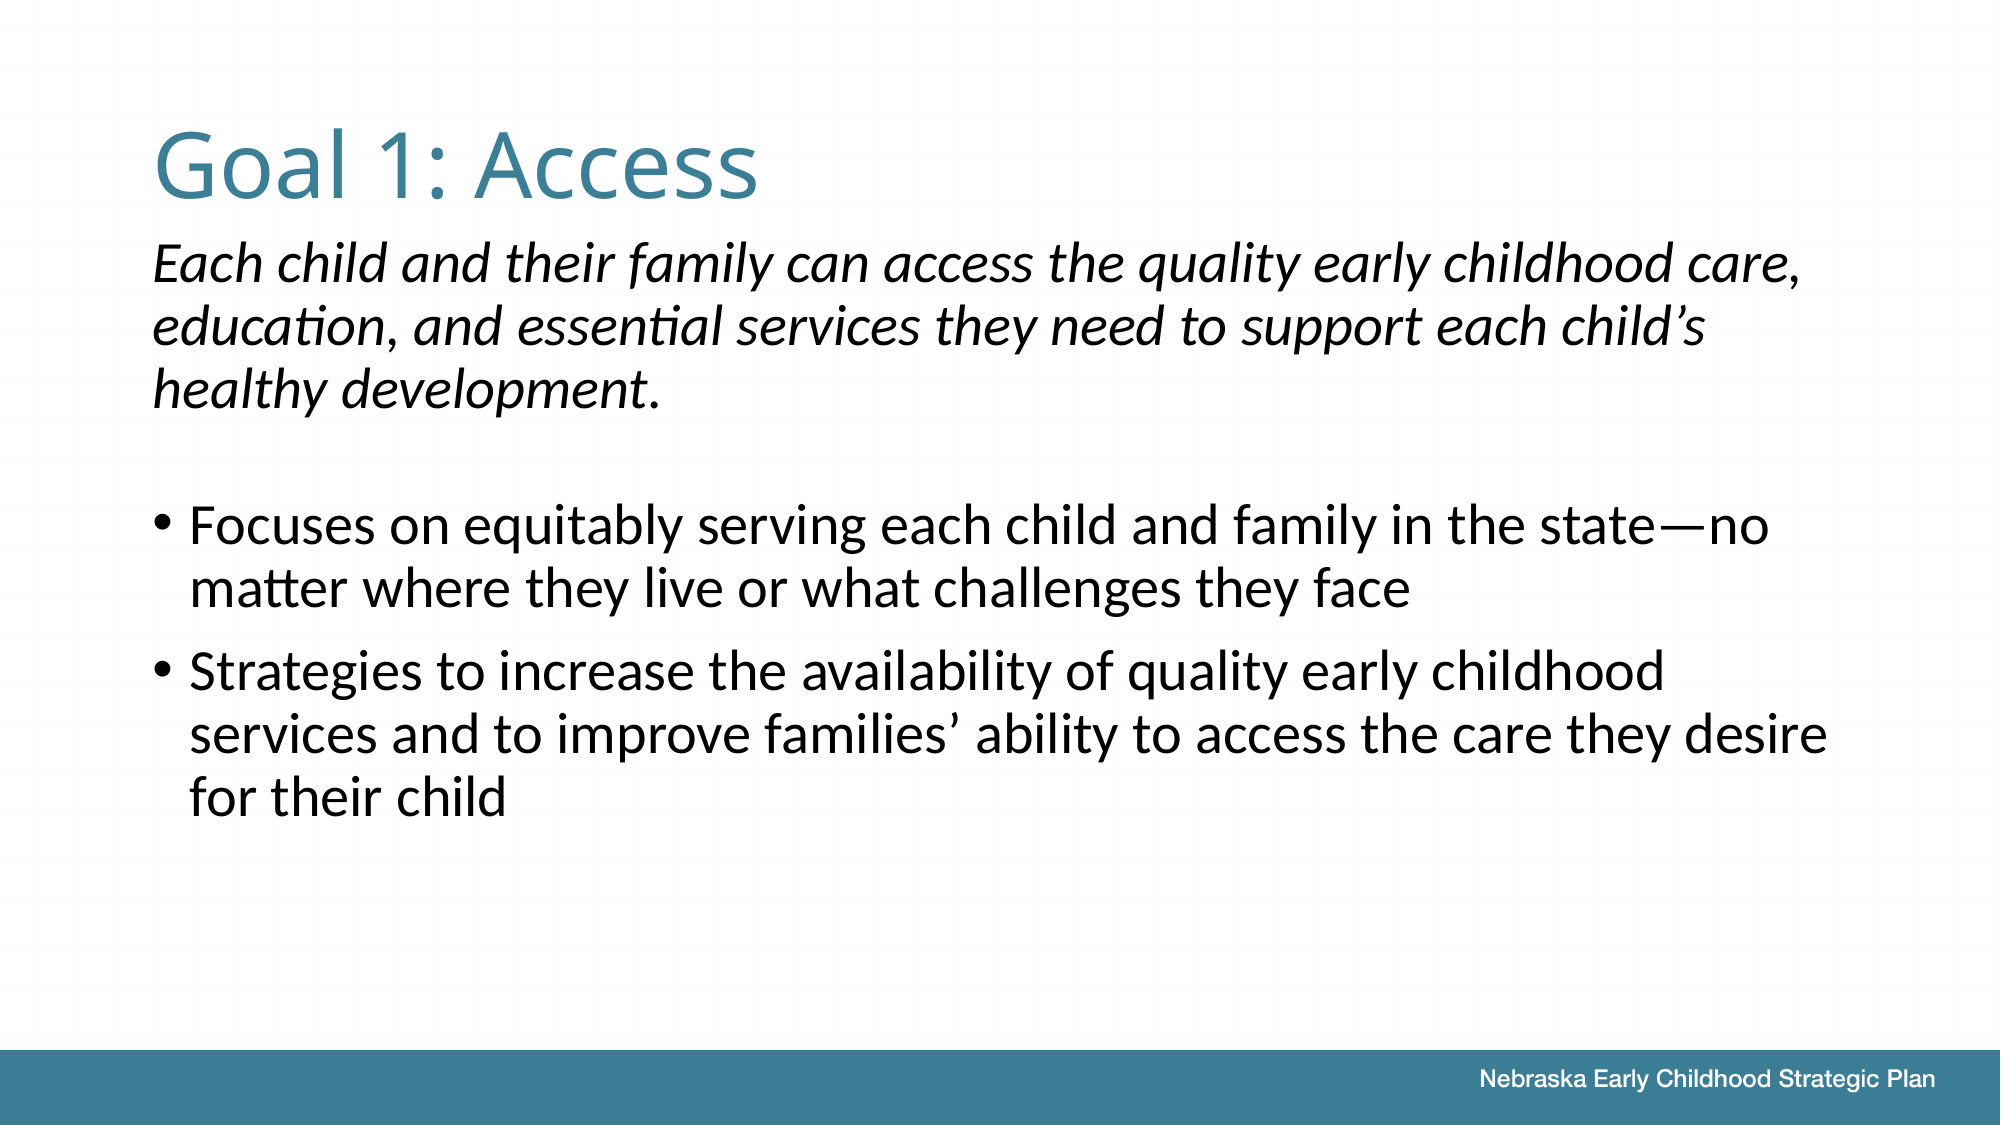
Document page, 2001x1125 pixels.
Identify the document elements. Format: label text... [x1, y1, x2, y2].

picture [0, 0, 2000, 1125]
list Each child and their family can access the quality early childhood care, education, and essential services they need to support each child’s healthy development. Focuses on equitably serving each child and family in the state—no matter where they live or what challenges they face Strategies to increase the availability of quality early childhood services and to improve families’ ability to access the care they desire for their child [137, 224, 1863, 1014]
title Goal 1: Access [137, 59, 1863, 224]
